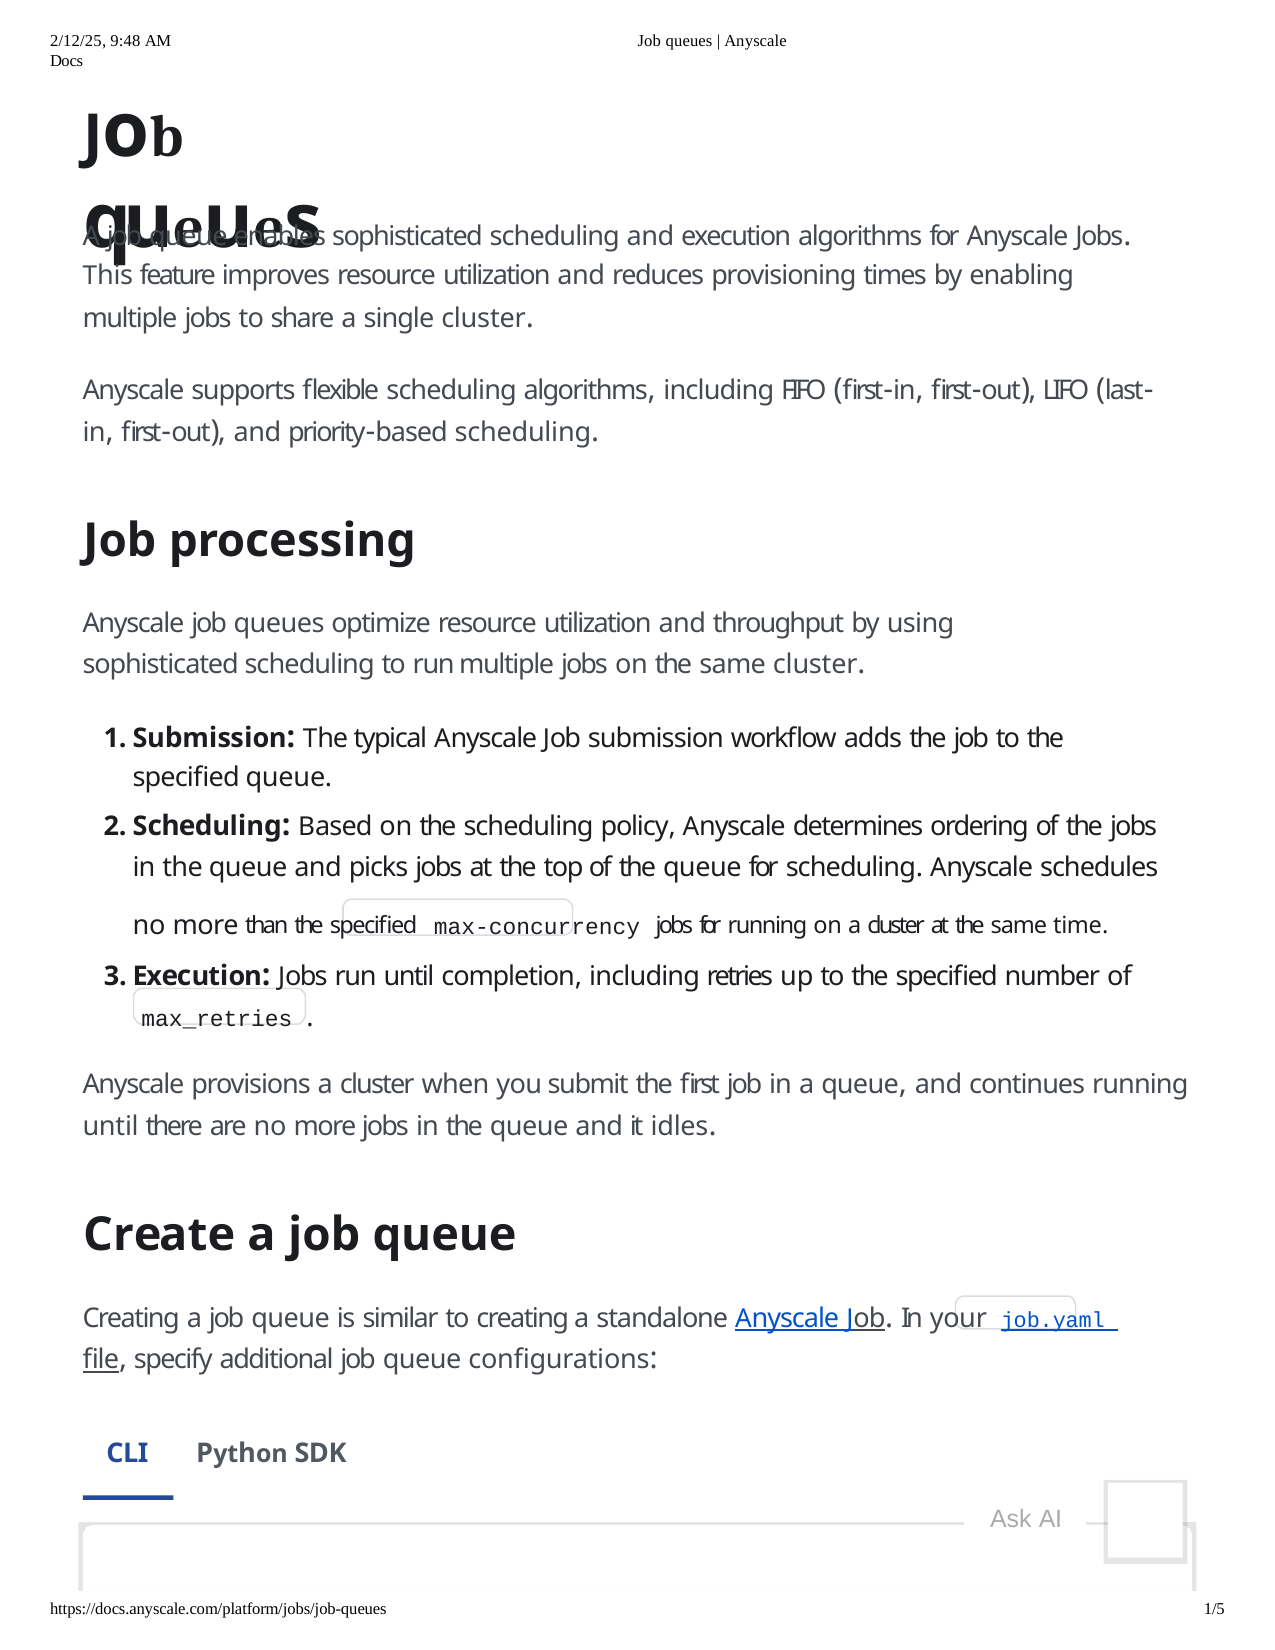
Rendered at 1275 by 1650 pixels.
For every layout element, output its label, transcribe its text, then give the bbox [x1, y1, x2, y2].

slide_number 1/5 [1197, 1599, 1228, 1650]
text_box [1103, 1479, 1188, 1565]
title Job queues [81, 78, 381, 205]
text_box 2/12/25, 9:48 AM Job queues | Anyscale Docs [47, 28, 823, 71]
text_box A job queue enables sophisticated scheduling and execution algorithms for Anyscale Jobs. This feature improves resource utilization and reduces provisioning times by enabling multiple jobs to share a single cluster. Anyscale supports flexible scheduling algorithms, including FIFO (first-in, first-out), LIFO (last-in, first-out), and priority-based scheduling. Job processing Anyscale job queues optimize resource utilization and throughput by using sophisticated scheduling to run multiple jobs on the same cluster. Submission: The typical Anyscale Job submission workflow adds the job to the specified queue. Scheduling: Based on the scheduling policy, Anyscale determines ordering of the jobs in the queue and picks jobs at the top of the queue for scheduling. Anyscale schedules no more than the specified max-concurrency jobs for running on a cluster at the same time. Execution: Jobs run until completion, including retries up to the specified number of max_retries . Anyscale provisions a cluster when you submit the first job in a queue, and continues running until there are no more jobs in the queue and it idles. Create a job queue Creating a job queue is similar to creating a standalone Anyscale Job. In your job.yaml file, specify additional job queue configurations: CLI Python SDK Ask AI [80, 205, 1190, 1533]
footer https://docs.anyscale.com/platform/jobs/job-queues [47, 1599, 396, 1650]
